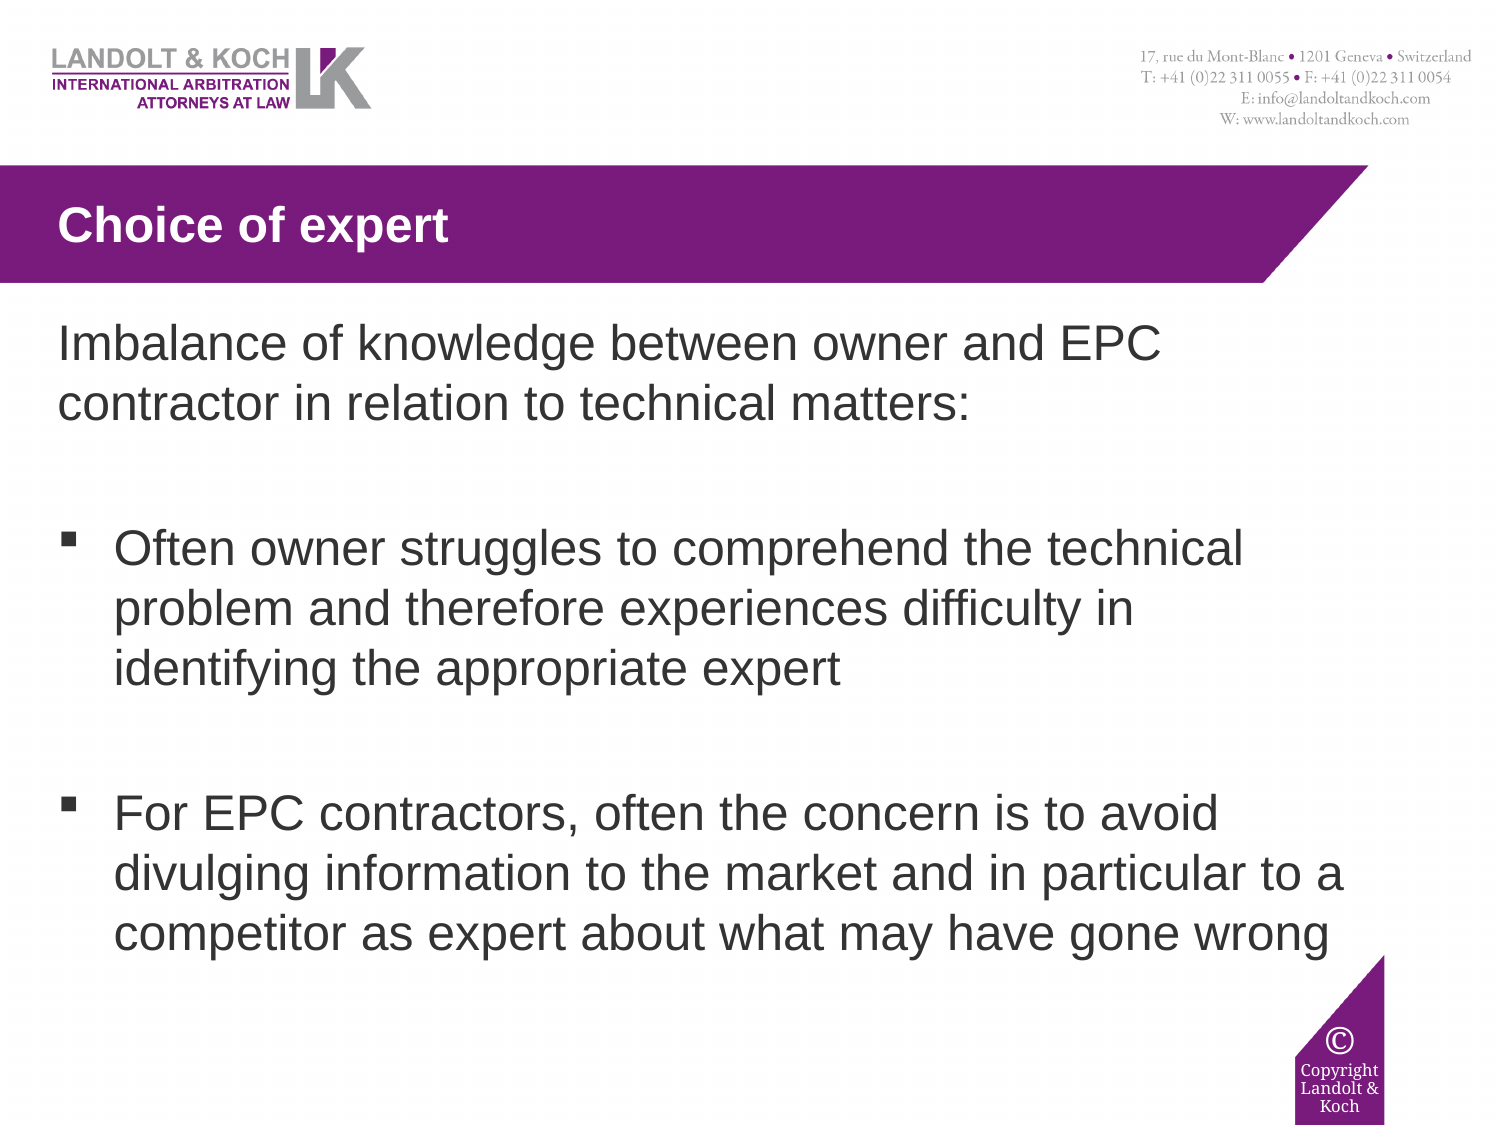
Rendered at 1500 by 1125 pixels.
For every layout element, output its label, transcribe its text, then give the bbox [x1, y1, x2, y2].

text_box Imbalance of knowledge between owner and EPC contractor in relation to technical matters: Often owner struggles to comprehend the technical problem and therefore experiences difficulty in identifying the appropriate expert For EPC contractors, often the concern is to avoid divulging information to the market and in particular to a competitor as expert about what may have gone wrong [42, 302, 1388, 1026]
title Choice of expert [42, 185, 1287, 302]
picture [0, 1, 1500, 1125]
